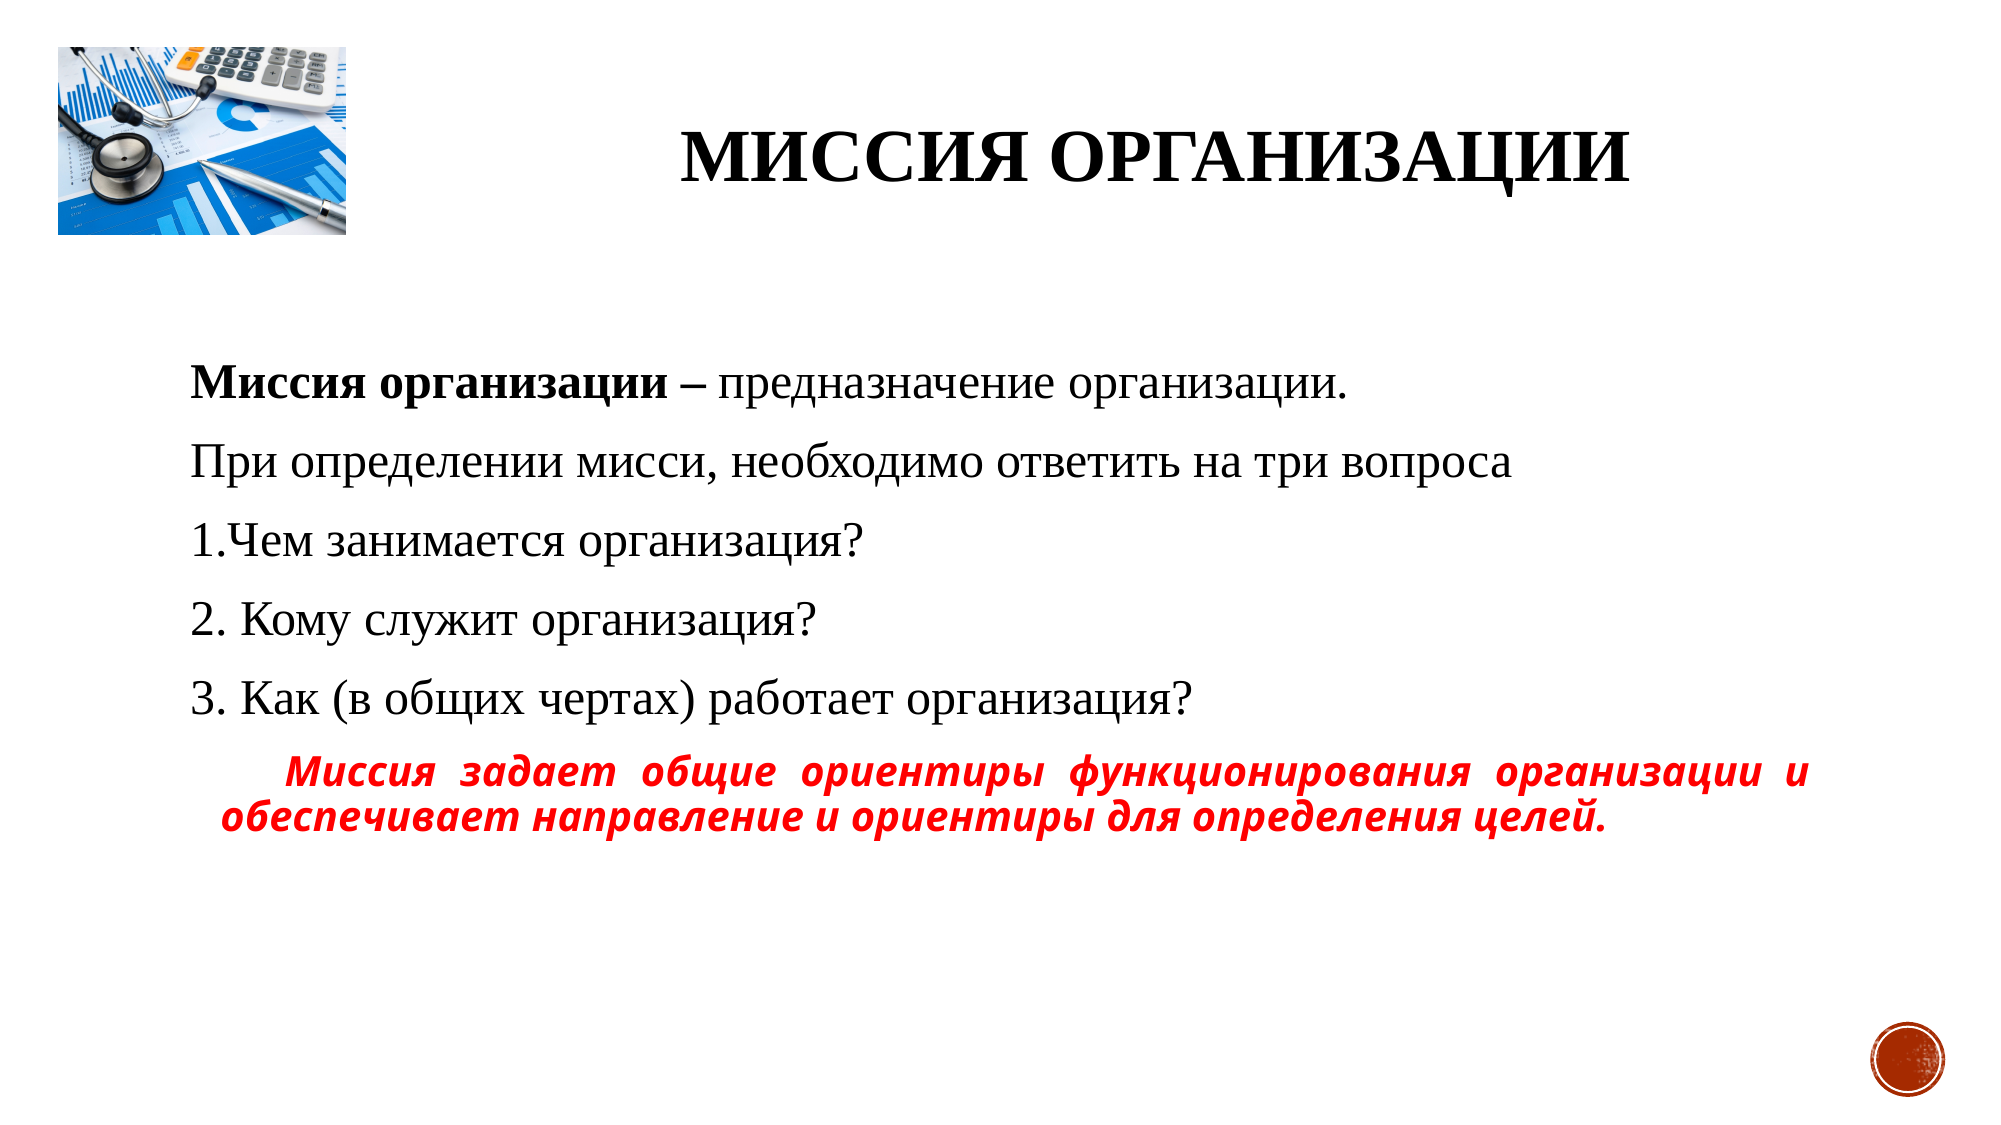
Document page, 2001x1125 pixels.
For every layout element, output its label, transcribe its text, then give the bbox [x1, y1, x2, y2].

title Миссия организации [486, 79, 1826, 236]
picture [58, 47, 346, 235]
list Миссия организации – предназначение организации. При определении мисси, необходимо ответить на три вопроса 1.Чем занимается организация? 2. Кому служит организация? 3. Как (в общих чертах) работает организация? Миссия задает общие ориентиры функционирования организации и обеспечивает направление и ориентиры для определения целей. [175, 348, 1826, 1013]
